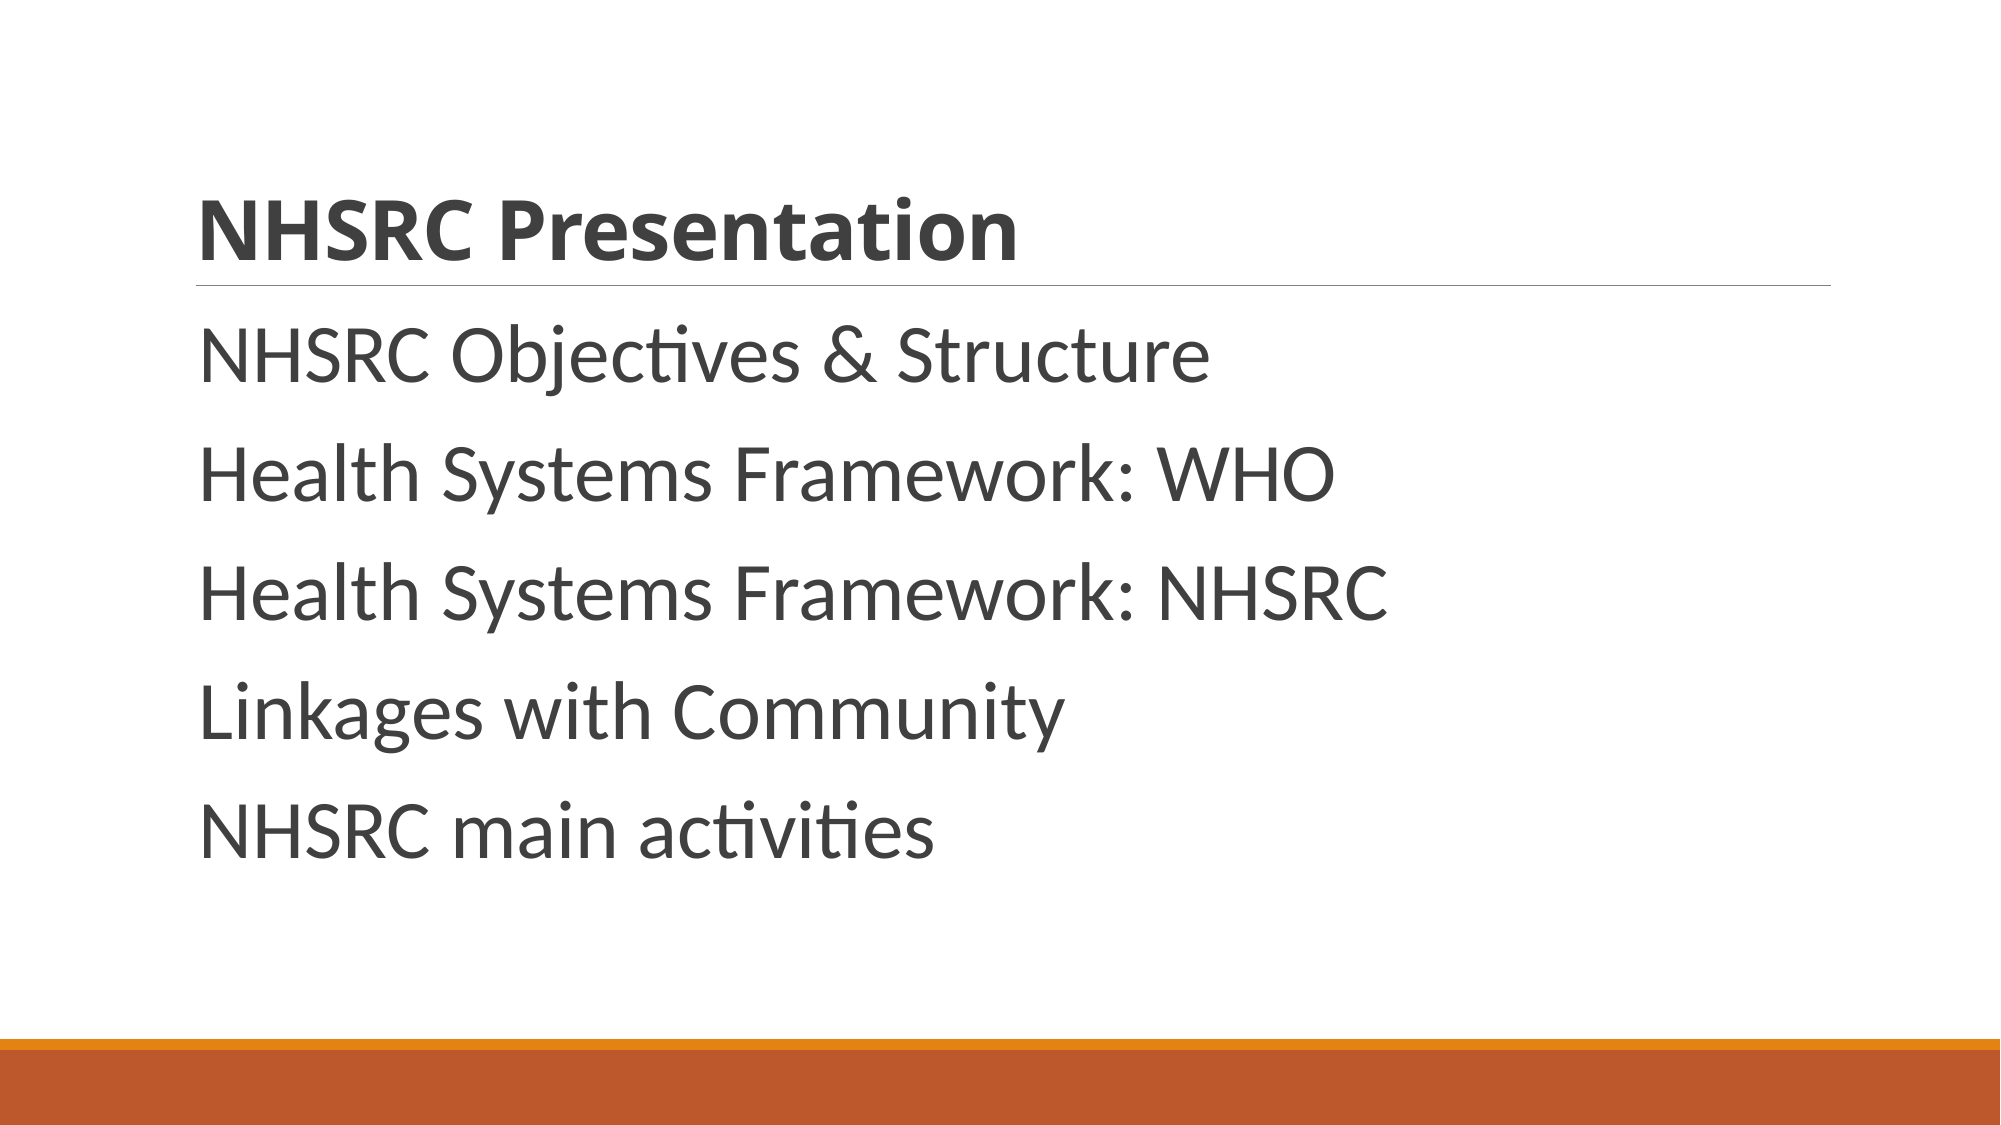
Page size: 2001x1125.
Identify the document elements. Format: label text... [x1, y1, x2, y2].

title NHSRC Presentation [180, 47, 1830, 285]
list NHSRC Objectives & Structure Health Systems Framework: WHO Health Systems Framework: NHSRC Linkages with Community NHSRC main activities [180, 302, 1830, 963]
